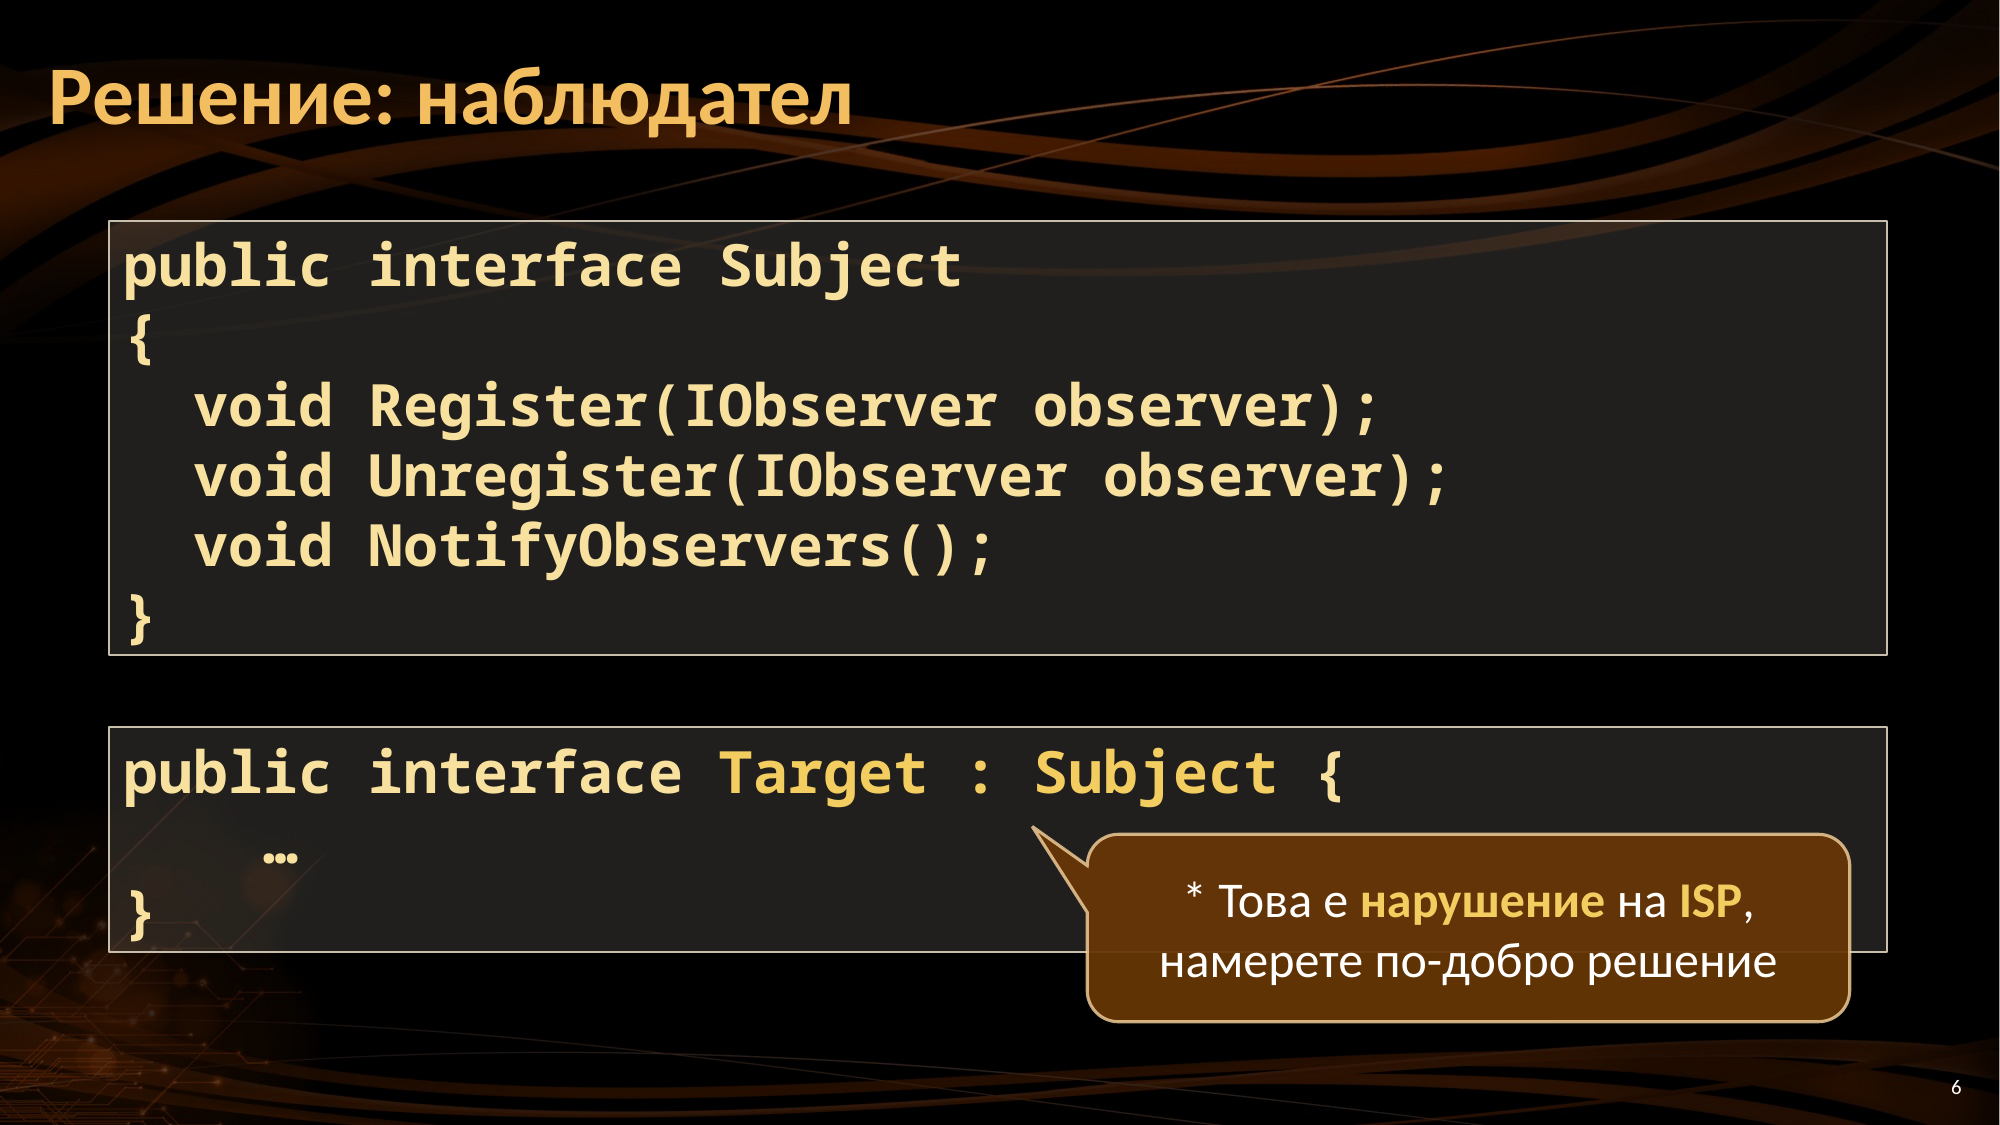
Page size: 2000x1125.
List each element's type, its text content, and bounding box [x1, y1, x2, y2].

picture [0, 0, 2000, 1125]
text_box public interface Subject { void Register(IObserver observer); void Unregister(IObserver observer); void NotifyObservers(); } [108, 220, 1888, 656]
title Решение: наблюдател [30, 6, 1968, 189]
slide_number 6 [1897, 1070, 1968, 1103]
text_box * Това е нарушение на ISP, намерете по-добро решение [1031, 825, 1851, 1023]
text_box public interface Target : Subject { … } [108, 727, 1888, 952]
